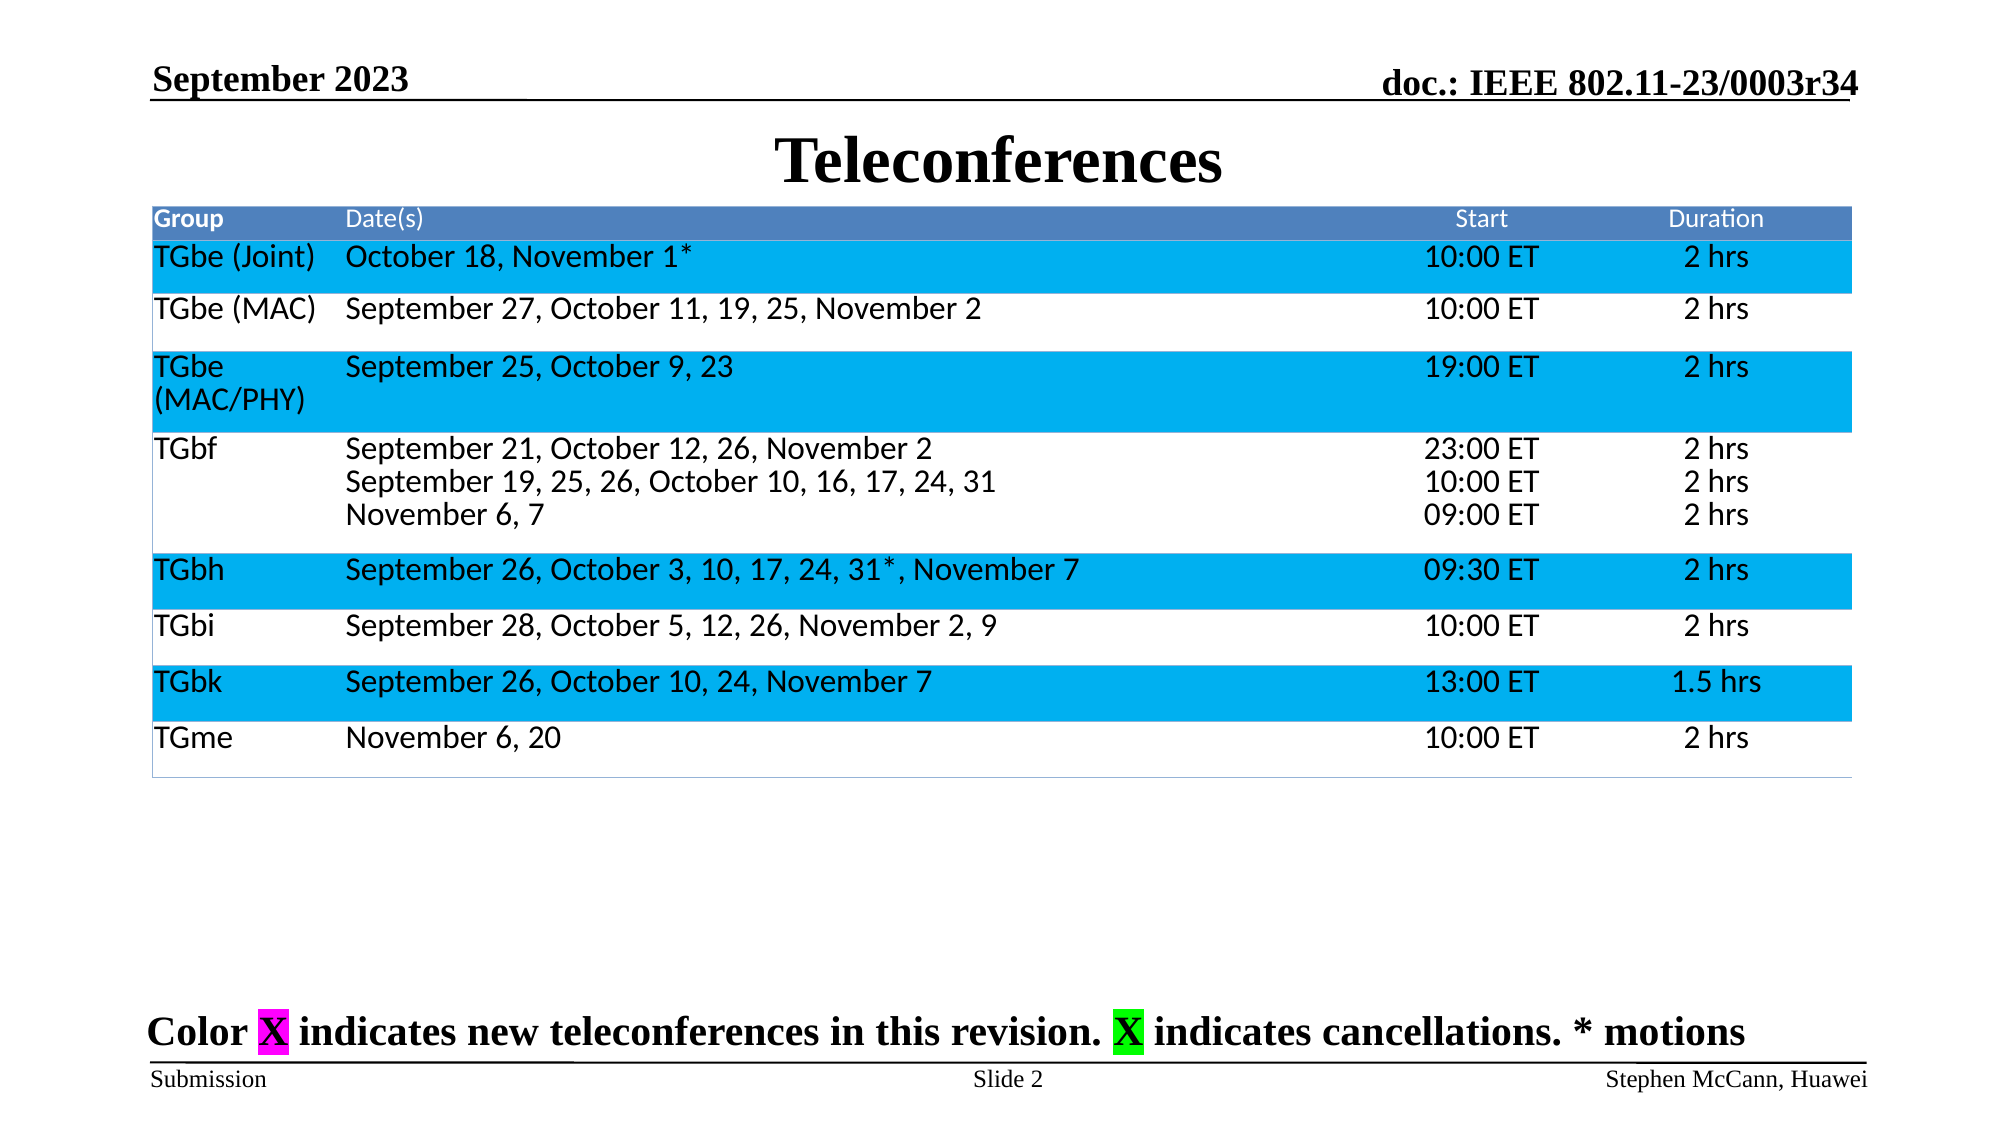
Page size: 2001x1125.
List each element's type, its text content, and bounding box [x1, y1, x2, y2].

table_cell 09:30 ET [1383, 554, 1581, 609]
table_cell TGbh [153, 554, 344, 609]
table_cell TGbf [153, 433, 344, 553]
table_cell TGbe (MAC) [153, 294, 344, 351]
title Teleconferences [149, 112, 1850, 201]
table_cell TGbe (Joint) [153, 241, 344, 293]
table_cell TGbe (MAC/PHY) [153, 352, 344, 432]
footer Stephen McCann, Huawei [1171, 1062, 1869, 1093]
table_cell 2 hrs [1581, 241, 1852, 293]
table_cell 10:00 ET [1383, 241, 1581, 293]
table_cell September 28, October 5, 12, 26, November 2, 9 [344, 610, 1383, 665]
table_cell 2 hrs [1581, 610, 1852, 665]
table_cell 2 hrs [1581, 352, 1852, 432]
table_cell November 6, 20 [344, 722, 1383, 777]
table_cell 1.5 hrs [1581, 666, 1852, 721]
slide_number Slide 2 [950, 1062, 1067, 1123]
table_cell September 25, October 9, 23 [344, 352, 1383, 432]
table_header Date(s) [344, 207, 1383, 240]
table_header Start [1383, 207, 1581, 240]
table_cell 2 hrs [1581, 554, 1852, 609]
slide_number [152, 54, 563, 100]
table_cell 19:00 ET [1383, 352, 1581, 432]
table_cell 23:00 ET 10:00 ET 09:00 ET [1383, 433, 1581, 553]
table_cell TGme [153, 722, 344, 777]
table_cell September 27, October 11, 19, 25, November 2 [344, 294, 1383, 351]
table_cell 10:00 ET [1383, 294, 1581, 351]
table_cell TGbi [153, 610, 344, 665]
table_cell September 21, October 12, 26, November 2 September 19, 25, 26, October 10, 16, 17, 24, 31 November 6, 7 [344, 433, 1383, 553]
table_header Duration [1581, 207, 1852, 240]
table_cell 2 hrs 2 hrs 2 hrs [1581, 433, 1852, 553]
table_header Group [153, 207, 344, 240]
table_cell 10:00 ET [1383, 722, 1581, 777]
table_cell 2 hrs [1581, 294, 1852, 351]
table_cell 10:00 ET [1383, 610, 1581, 665]
table_cell October 18, November 1* [344, 241, 1383, 293]
table_cell 2 hrs [1581, 722, 1852, 777]
table_cell September 26, October 10, 24, November 7 [344, 666, 1383, 721]
text_box Color X indicates new teleconferences in this revision. X indicates cancellations. * motions [131, 996, 1900, 1062]
table_cell 13:00 ET [1383, 666, 1581, 721]
table_cell September 26, October 3, 10, 17, 24, 31*, November 7 [344, 554, 1383, 609]
table_cell TGbk [153, 666, 344, 721]
